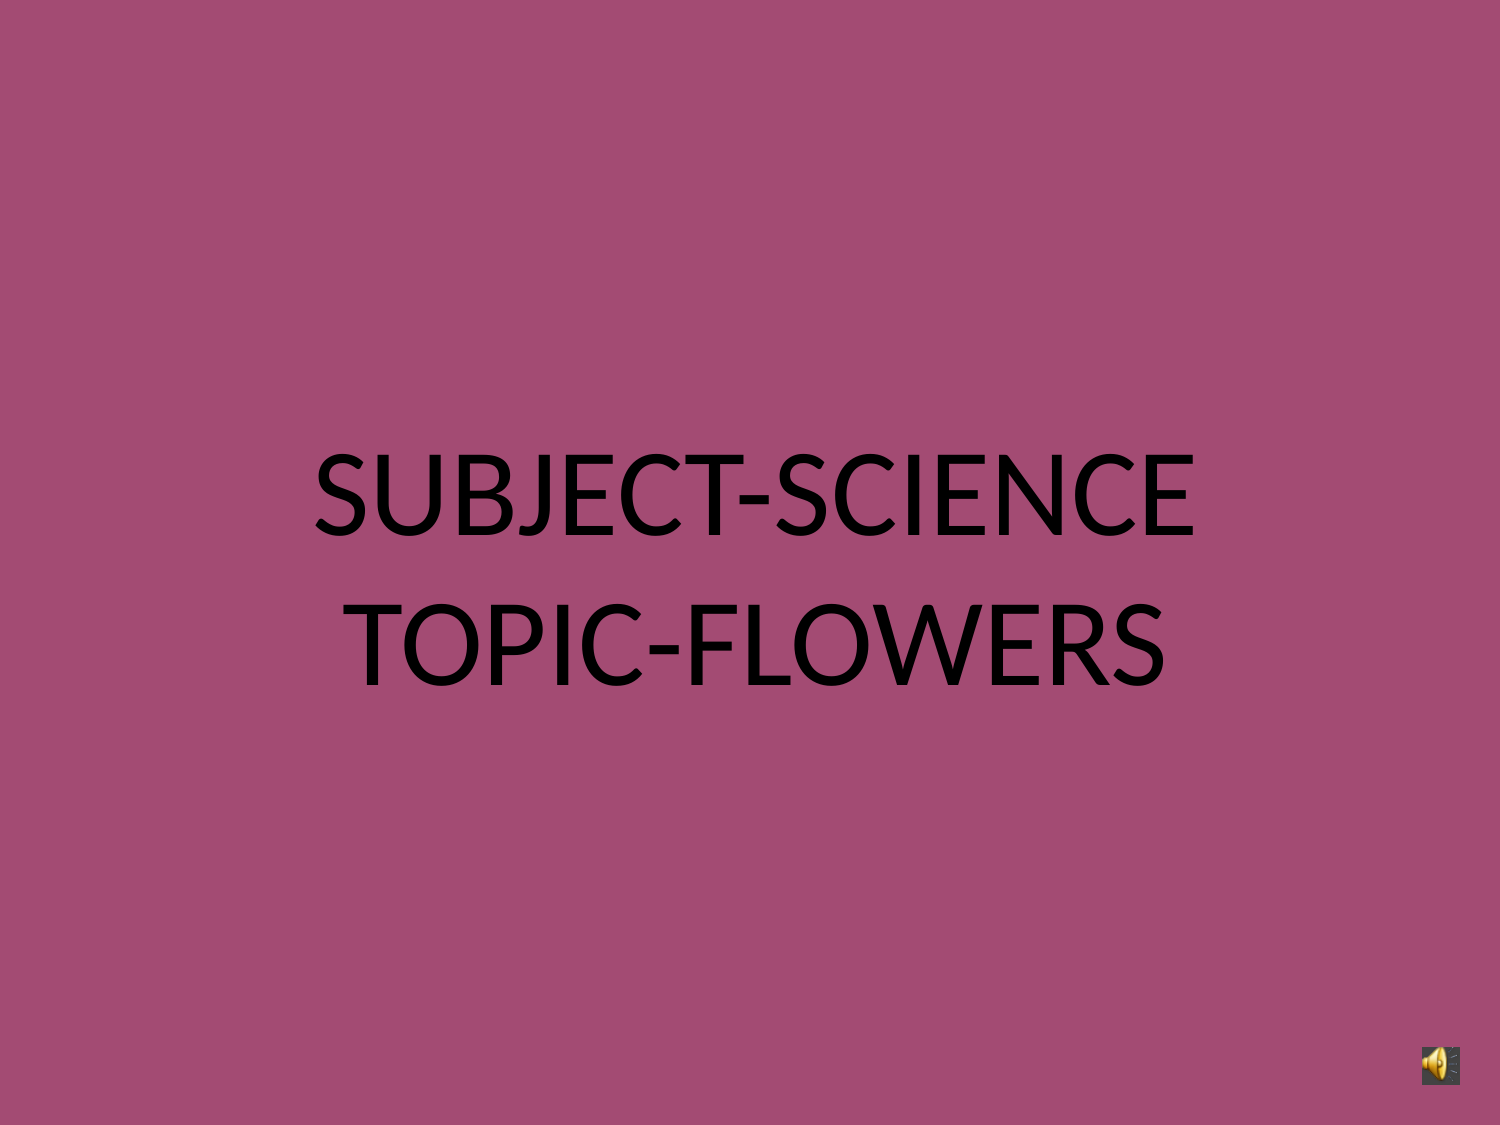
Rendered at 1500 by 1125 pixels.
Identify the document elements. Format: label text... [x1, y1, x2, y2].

text_box SUBJECT-SCIENCE TOPIC-FLOWERS [187, 403, 1325, 719]
picture [1420, 1045, 1462, 1087]
